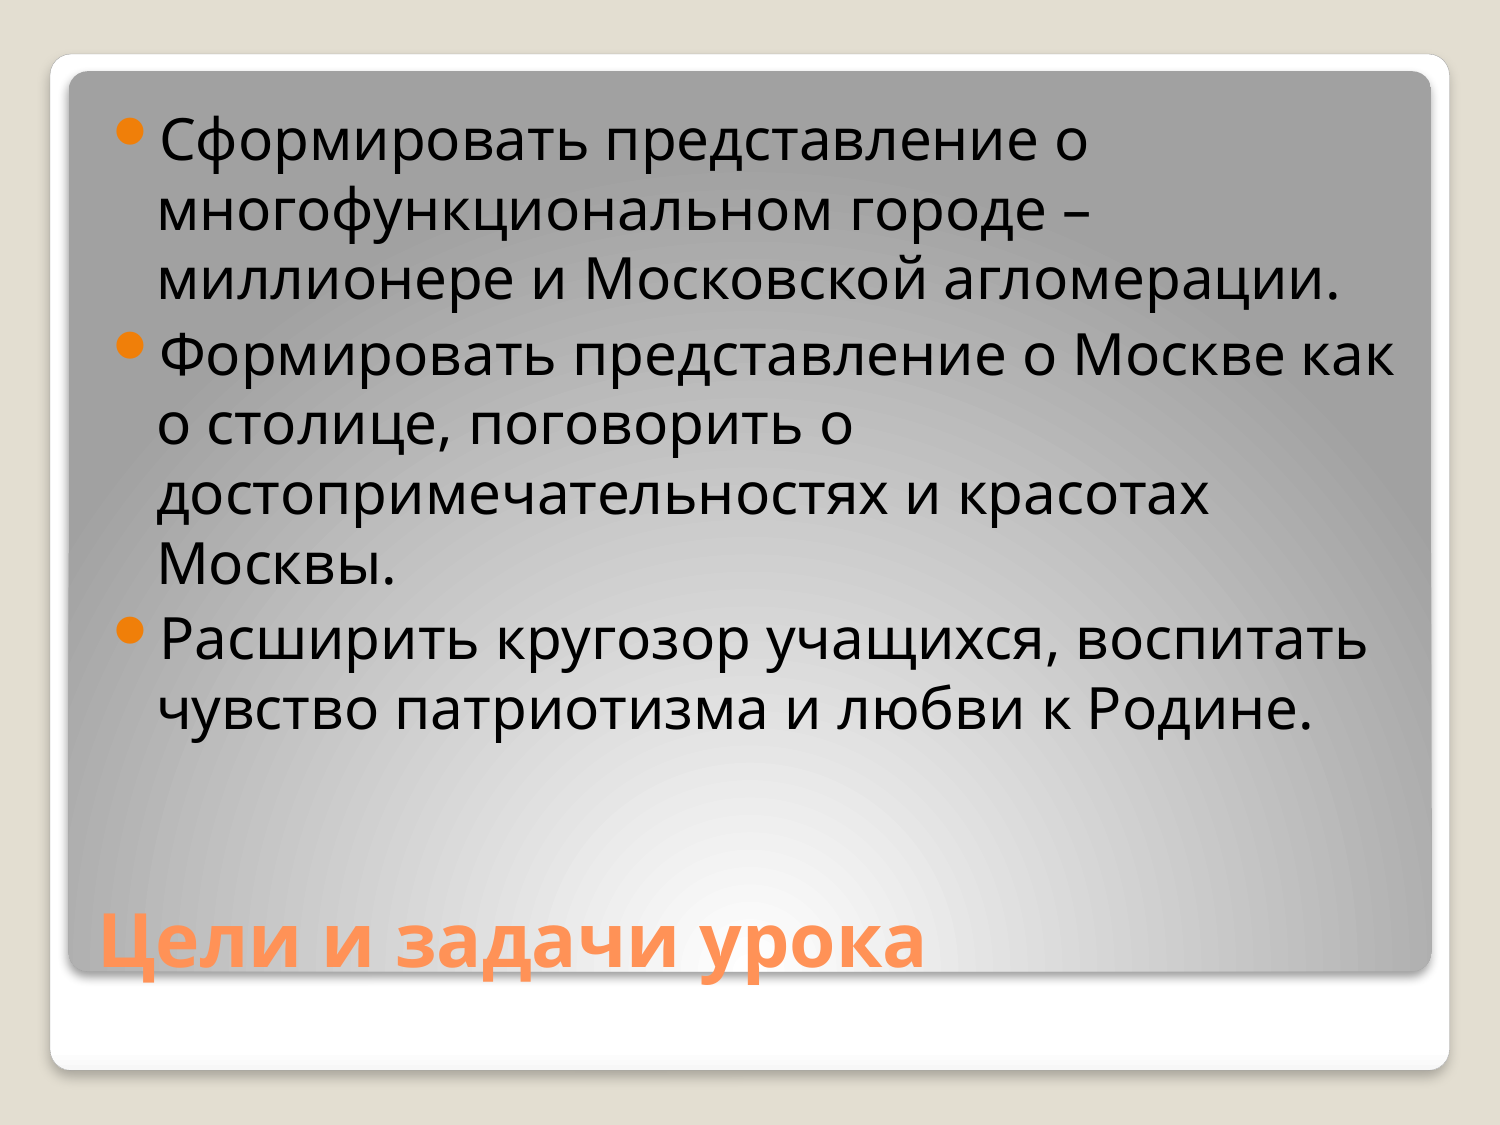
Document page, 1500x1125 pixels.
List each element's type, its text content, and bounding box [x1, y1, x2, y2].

title Цели и задачи урока [82, 817, 1425, 990]
list Сформировать представление о многофункциональном городе – миллионере и Московской агломерации. Формировать представление о Москве как о столице, поговорить о достопримечательностях и красотах Москвы. Расширить кругозор учащихся, воспитать чувство патриотизма и любви к Родине. [82, 86, 1425, 774]
